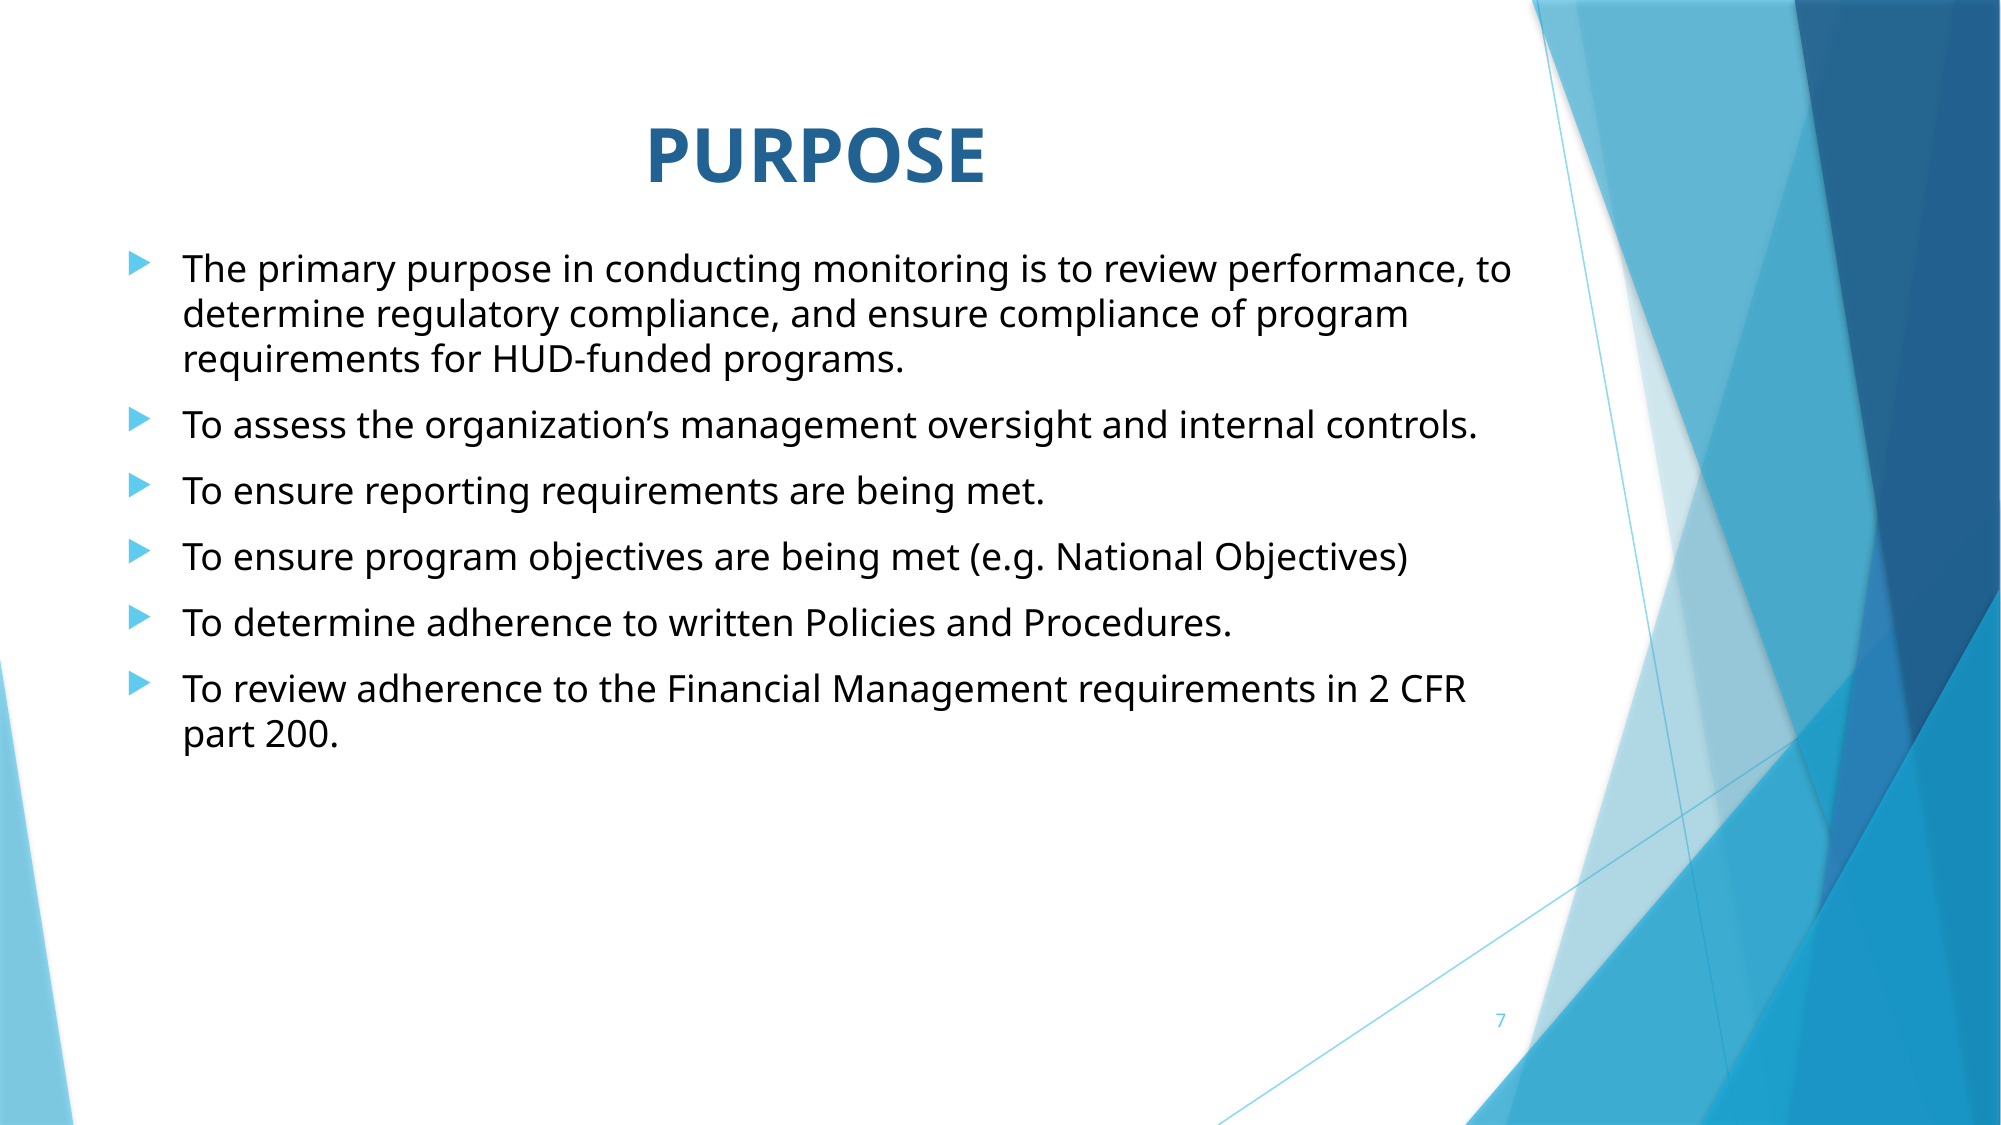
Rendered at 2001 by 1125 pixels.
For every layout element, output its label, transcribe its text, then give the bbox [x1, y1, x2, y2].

title PURPOSE [111, 99, 1522, 214]
list The primary purpose in conducting monitoring is to review performance, to determine regulatory compliance, and ensure compliance of program requirements for HUD-funded programs. To assess the organization’s management oversight and internal controls. To ensure reporting requirements are being met. To ensure program objectives are being met (e.g. National Objectives) To determine adherence to written Policies and Procedures. To review adherence to the Financial Management requirements in 2 CFR part 200. [111, 237, 1548, 991]
slide_number 7 [1409, 991, 1522, 1051]
